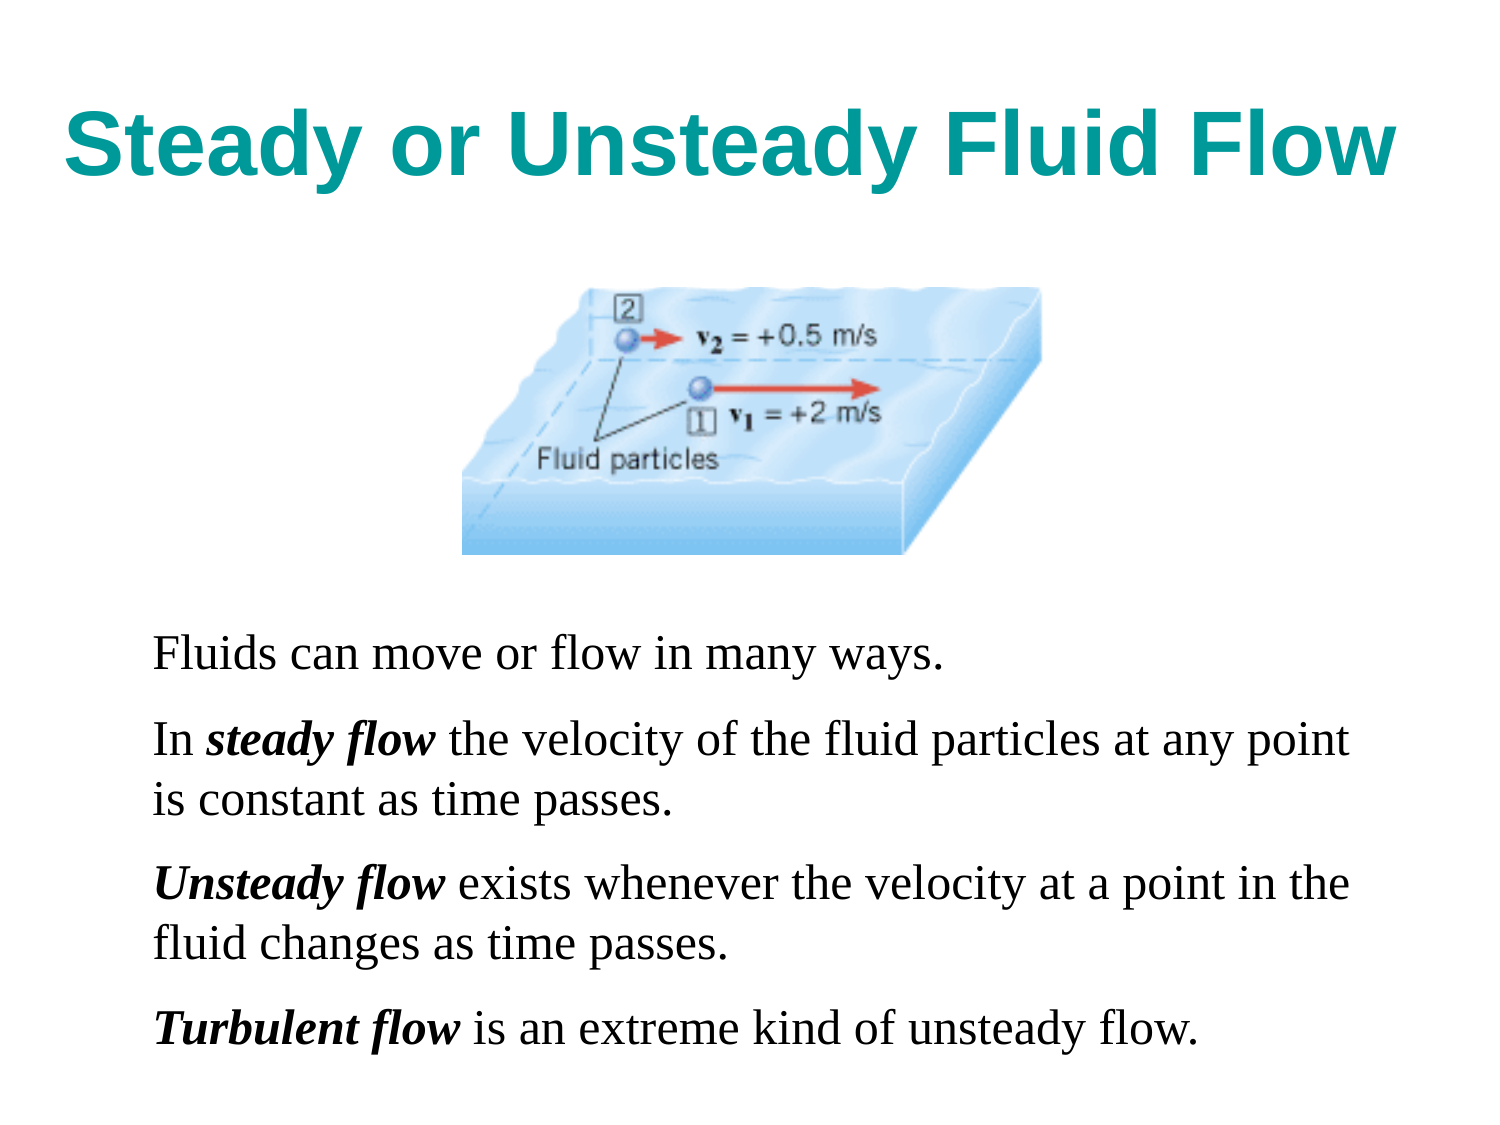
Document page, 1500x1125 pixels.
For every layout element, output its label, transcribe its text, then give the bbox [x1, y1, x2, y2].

title Steady or Unsteady Fluid Flow [37, 99, 1451, 288]
picture [462, 287, 1051, 556]
text_box Fluids can move or flow in many ways. In steady flow the velocity of the fluid particles at any point is constant as time passes. Unsteady flow exists whenever the velocity at a point in the fluid changes as time passes. Turbulent flow is an extreme kind of unsteady flow. [137, 612, 1388, 1063]
